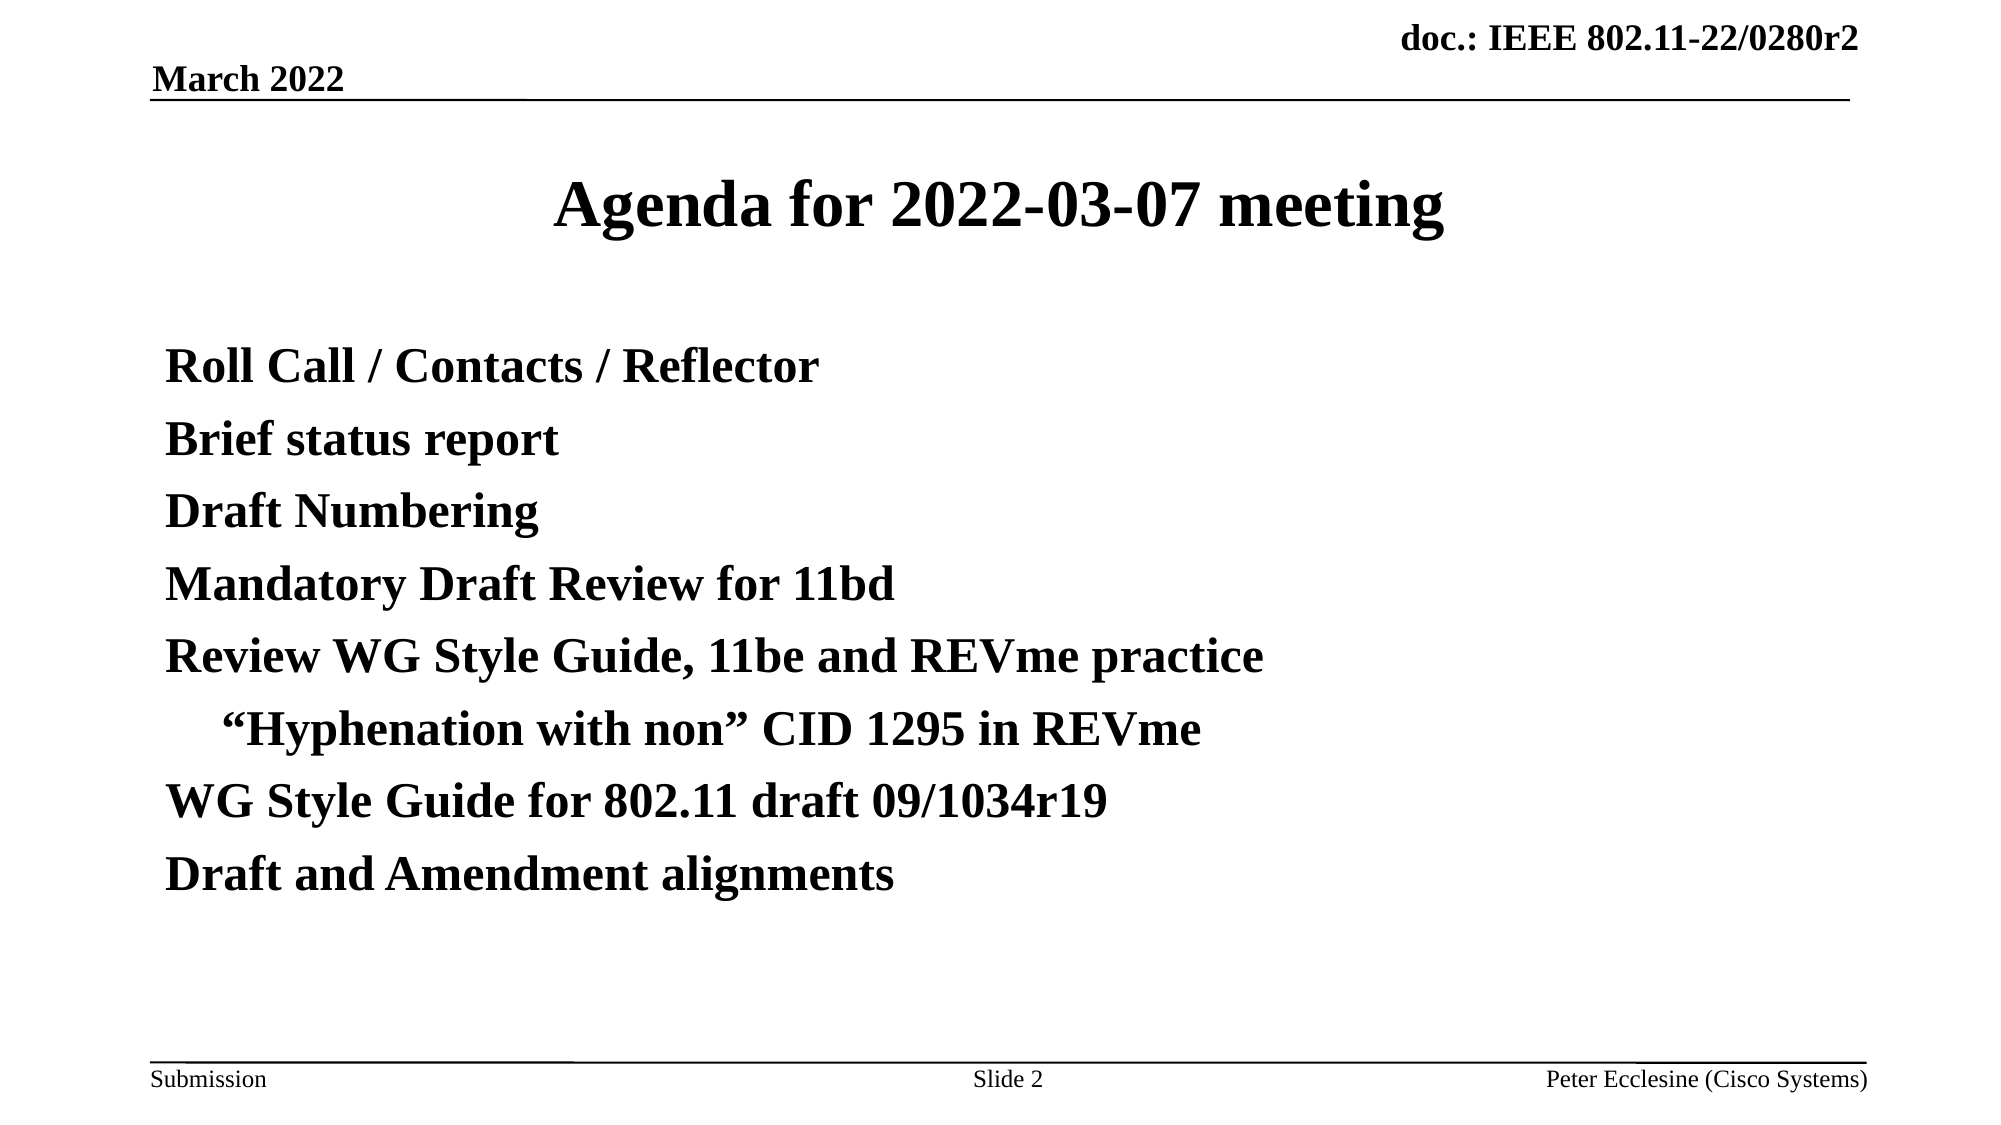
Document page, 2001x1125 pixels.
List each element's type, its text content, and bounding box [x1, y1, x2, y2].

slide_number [152, 54, 563, 100]
title Agenda for 2022-03-07 meeting [149, 112, 1850, 288]
list Roll Call / Contacts / Reflector Brief status report Draft Numbering Mandatory Draft Review for 11bd Review WG Style Guide, 11be and REVme practice “Hyphenation with non” CID 1295 in REVme WG Style Guide for 802.11 draft 09/1034r19 Draft and Amendment alignments [149, 324, 1850, 1000]
footer Peter Ecclesine (Cisco Systems) [1171, 1061, 1869, 1093]
slide_number Slide 2 [950, 1061, 1067, 1123]
